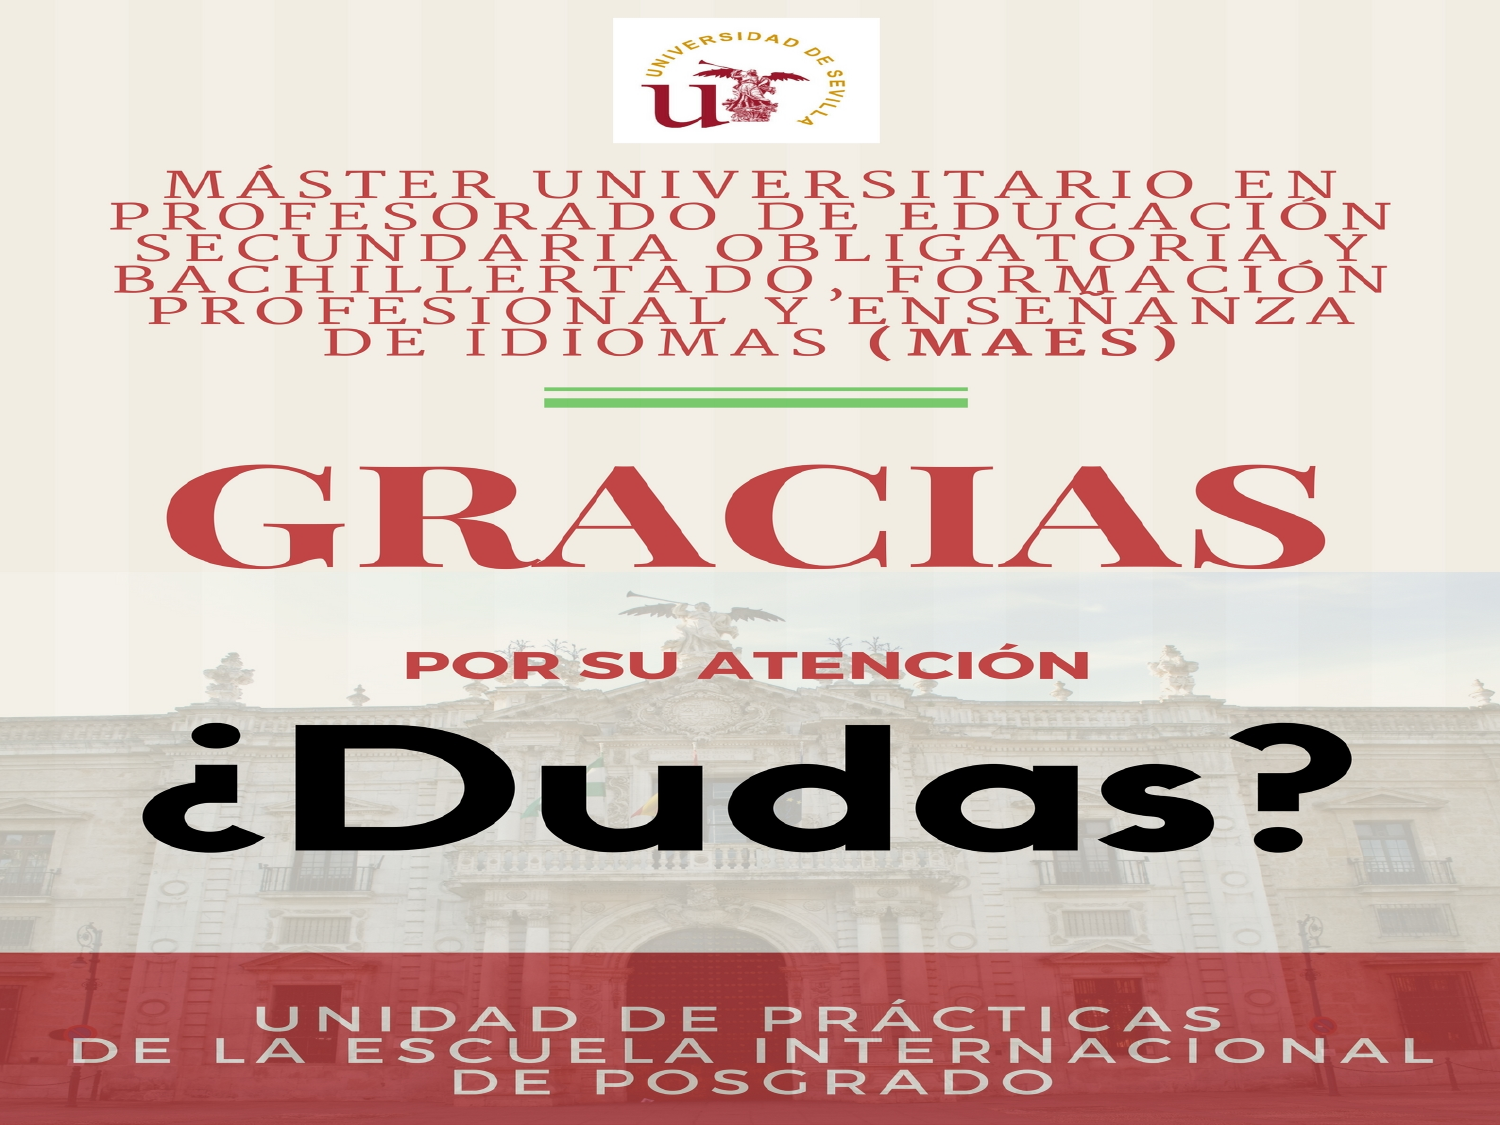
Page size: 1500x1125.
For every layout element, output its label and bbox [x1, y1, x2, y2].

list [0, 0, 1500, 1125]
